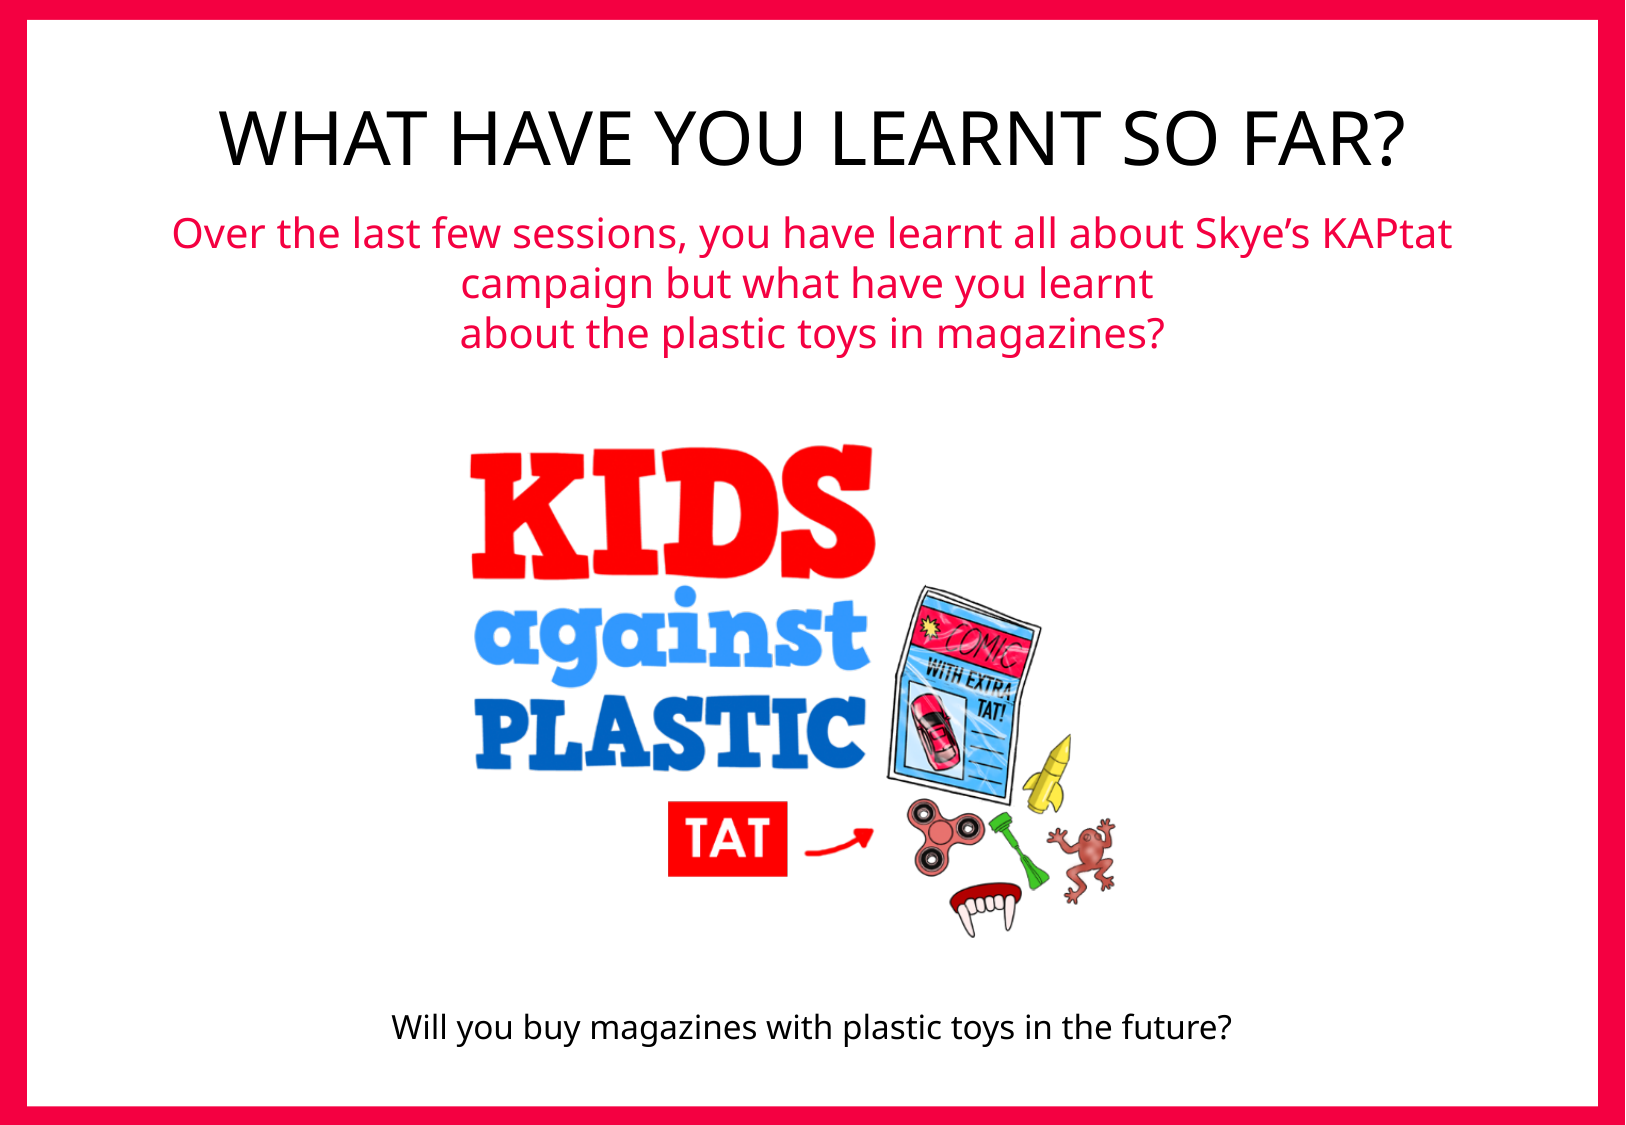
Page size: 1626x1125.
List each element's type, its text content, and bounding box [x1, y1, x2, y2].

text_box WHAT HAVE YOU LEARNT SO FAR? Over the last few sessions, you have learnt all about Skye’s KAPtat campaign but what have you learnt about the plastic toys in magazines? [147, 83, 1478, 365]
text_box [26, 19, 1599, 1107]
picture [407, 392, 1218, 990]
text_box Will you buy magazines with plastic toys in the future? [176, 998, 1449, 1054]
